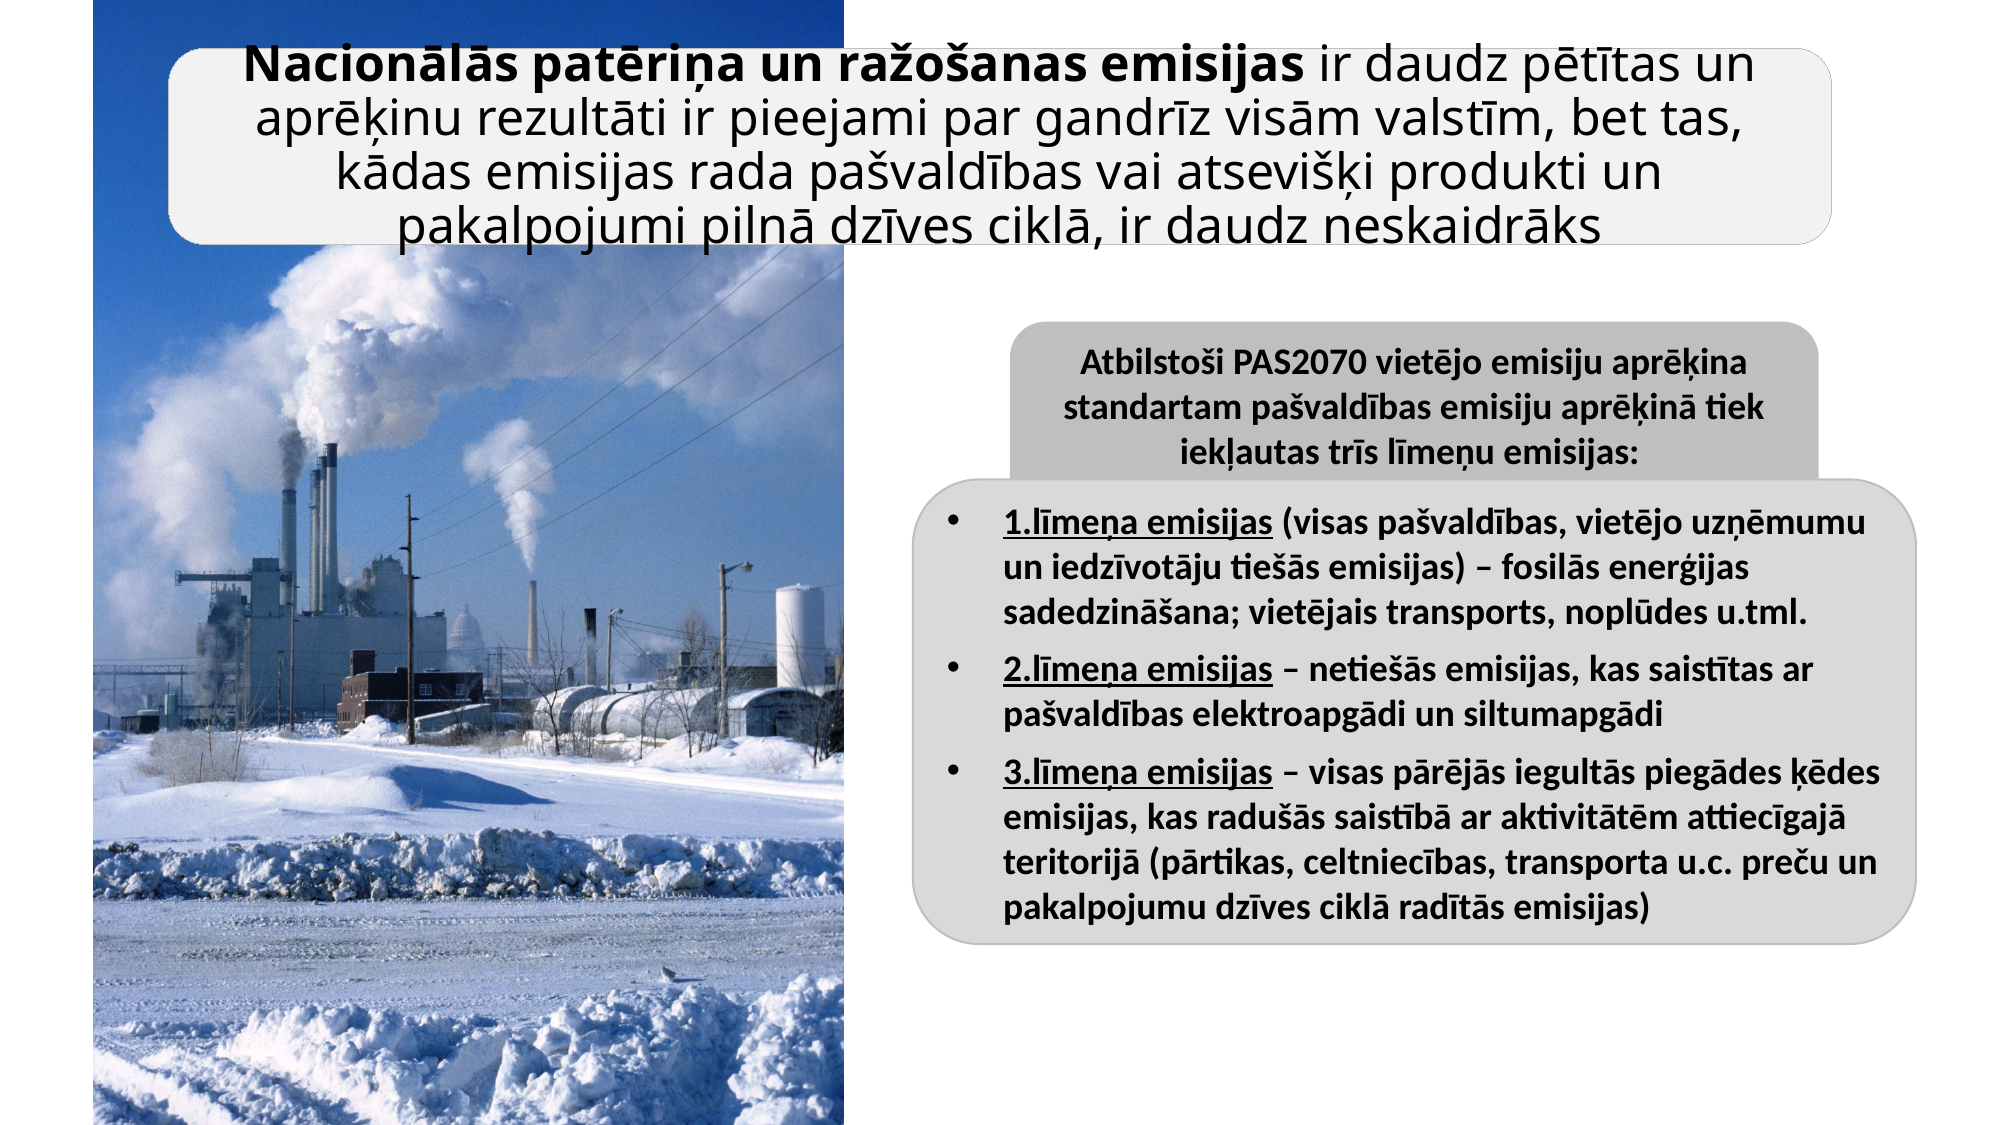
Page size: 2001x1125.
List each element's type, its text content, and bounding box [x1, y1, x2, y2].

text_box Nacionālās patēriņa un ražošanas emisijas ir daudz pētītas un aprēķinu rezultāti ir pieejami par gandrīz visām valstīm, bet tas, kādas emisijas rada pašvaldības vai atsevišķi produkti un pakalpojumi pilnā dzīves ciklā, ir daudz neskaidrāks [844, 48, 1832, 245]
picture [92, 0, 844, 1125]
text_box Atbilstoši PAS2070 vietējo emisiju aprēķina standartam pašvaldības emisiju aprēķinā tiek iekļautas trīs līmeņu emisijas: [1009, 321, 1819, 478]
text_box 1.līmeņa emisijas (visas pašvaldības, vietējo uzņēmumu un iedzīvotāju tiešās emisijas) – fosilās enerģijas sadedzināšana; vietējais transports, noplūdes u.tml. 2.līmeņa emisijas – netiešās emisijas, kas saistītas ar pašvaldības elektroapgādi un siltumapgādi 3.līmeņa emisijas – visas pārējās iegultās piegādes ķēdes emisijas, kas radušās saistībā ar aktivitātēm attiecīgajā teritorijā (pārtikas, celtniecības, transporta u.c. preču un pakalpojumu dzīves ciklā radītās emisijas) [911, 478, 1917, 946]
